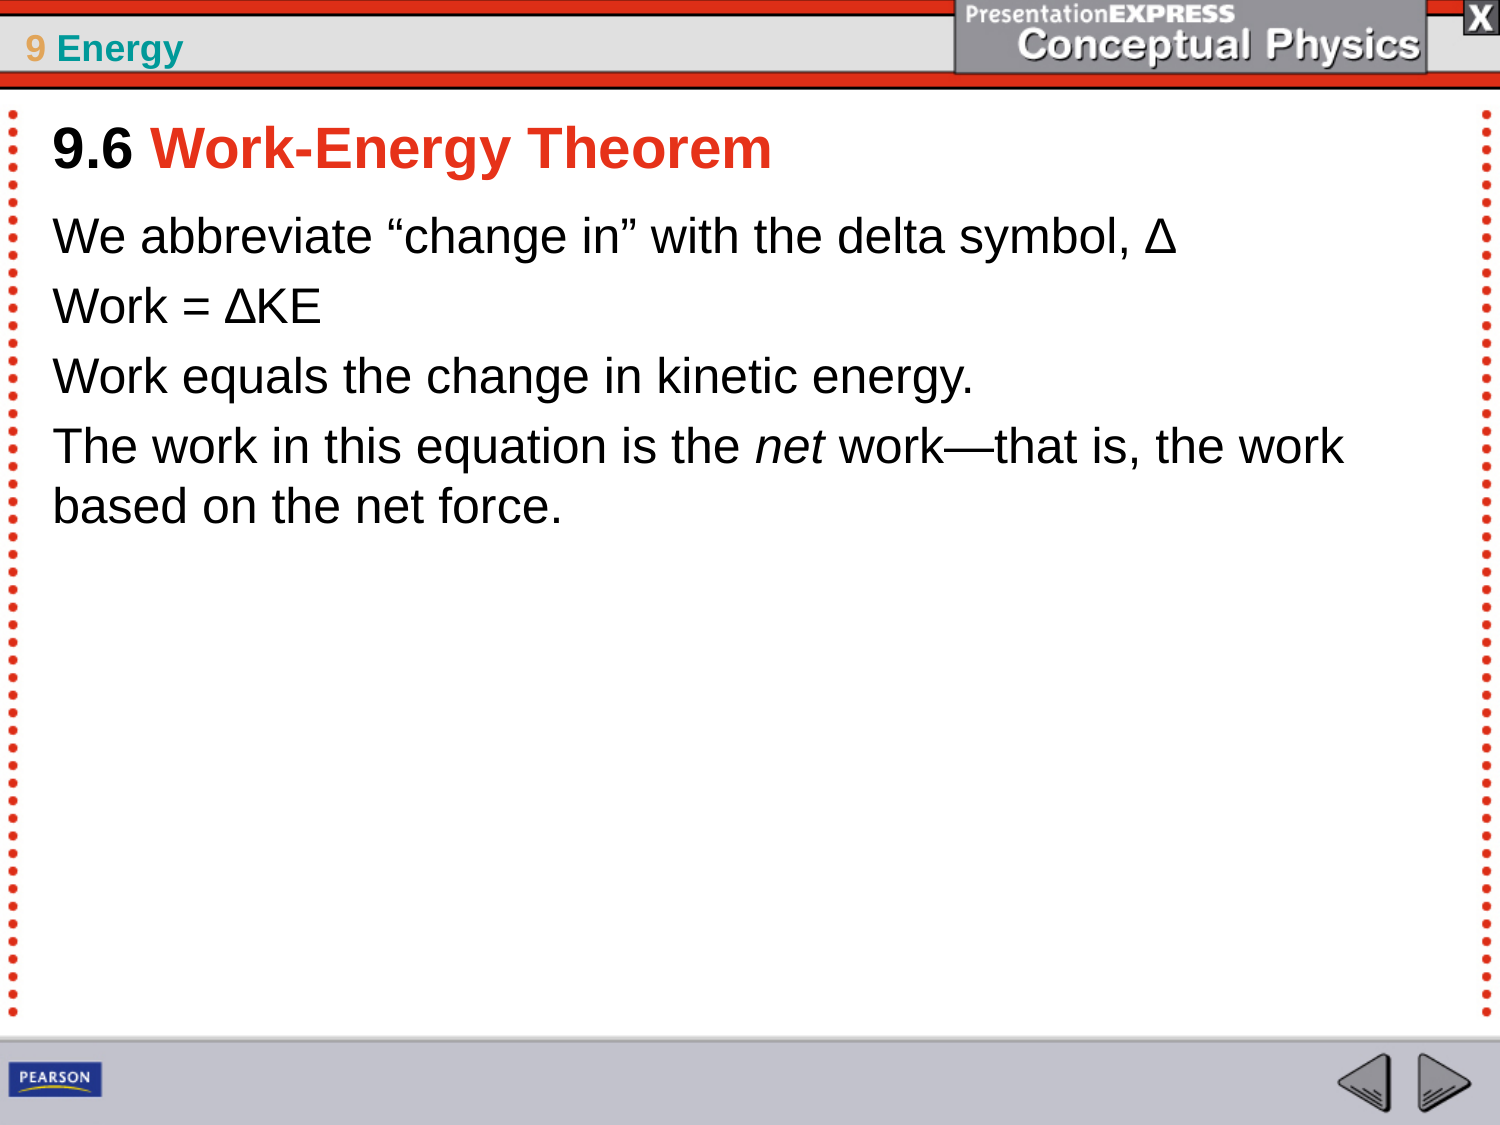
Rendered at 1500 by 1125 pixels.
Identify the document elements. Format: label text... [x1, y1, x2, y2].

text_box 9.6 Work-Energy Theorem [37, 102, 1463, 188]
text_box We abbreviate “change in” with the delta symbol, ∆ Work = ∆KE Work equals the change in kinetic energy. The work in this equation is the net work—that is, the work based on the net force. [37, 196, 1450, 547]
picture [0, 0, 1500, 1125]
